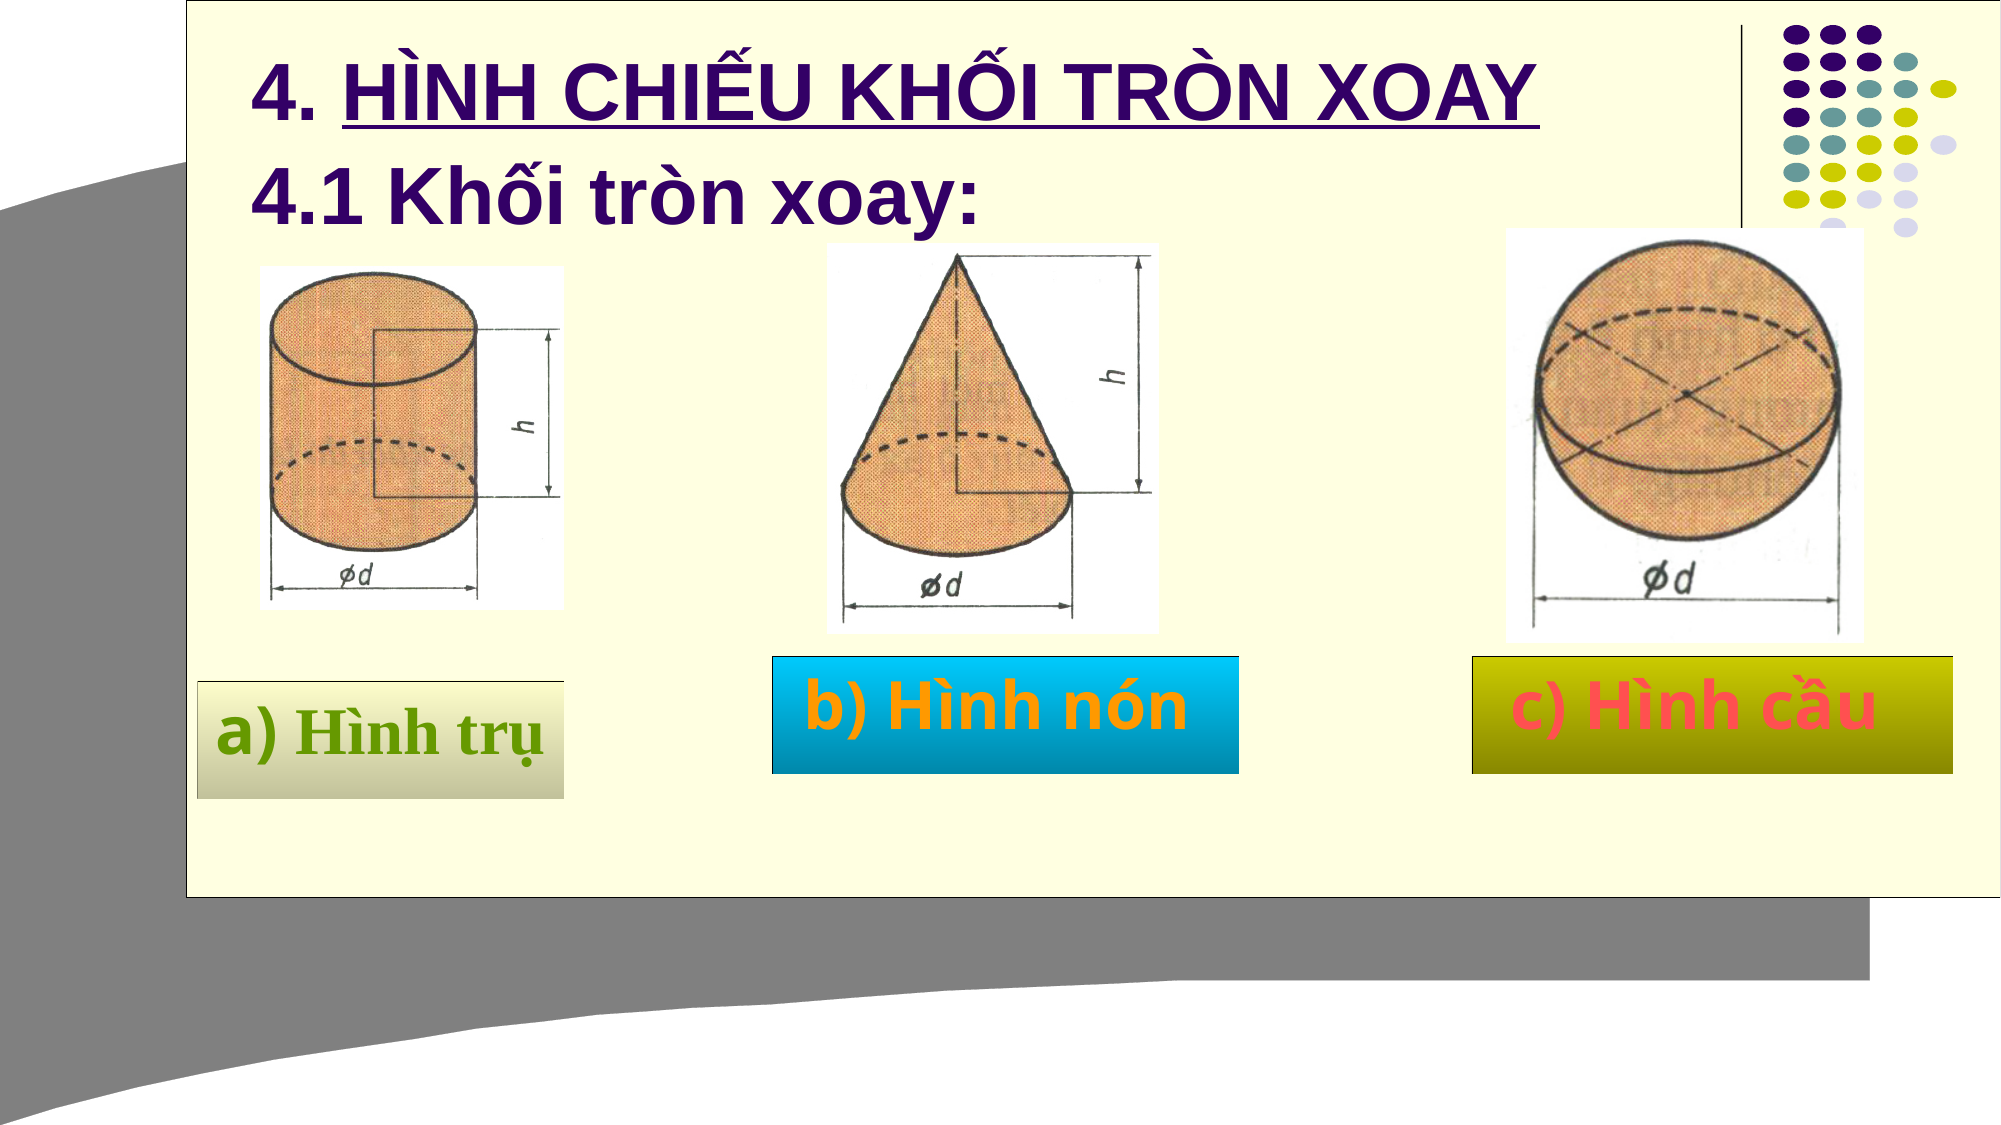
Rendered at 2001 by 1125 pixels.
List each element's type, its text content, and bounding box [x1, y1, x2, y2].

text_box a) Hình trụ [197, 680, 564, 799]
title 4. HÌNH CHIẾU KHỐI TRÒN XOAY [236, 20, 1750, 124]
text_box c) Hình cầu [1471, 656, 1953, 774]
picture [259, 266, 565, 610]
text_box 4.1 Khối tròn xoay: [236, 124, 1750, 249]
text_box b) Hình nón [772, 656, 1239, 774]
picture [827, 242, 1159, 634]
picture [1506, 228, 1864, 643]
